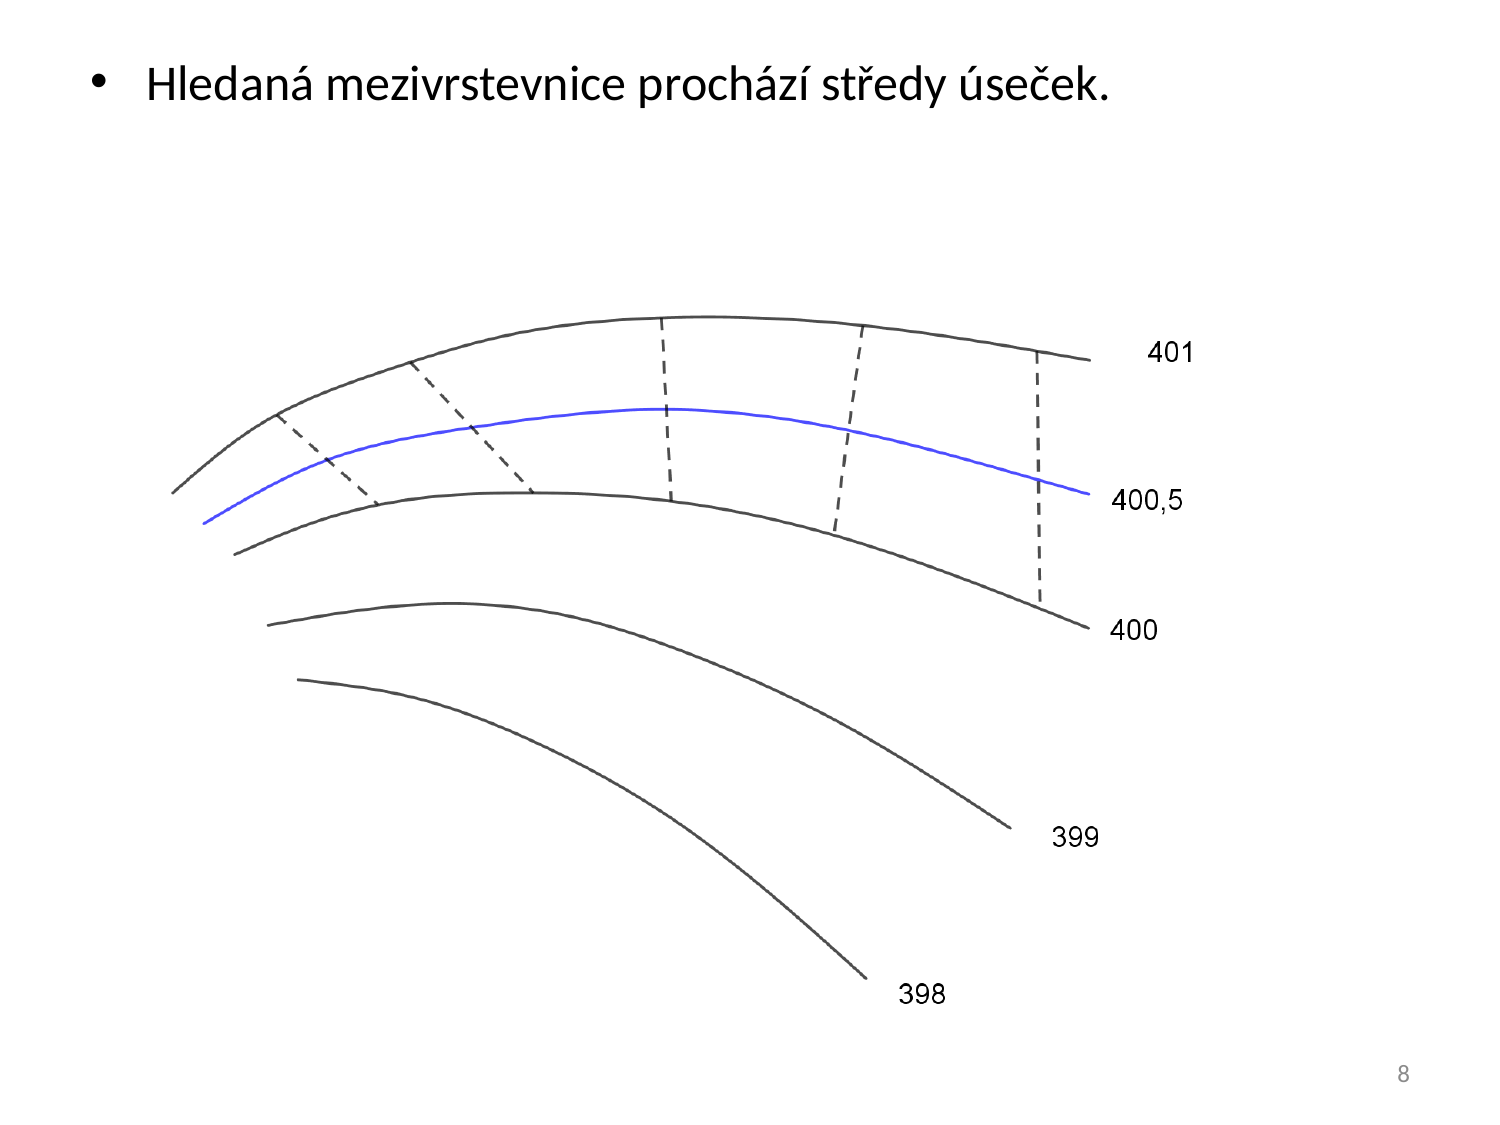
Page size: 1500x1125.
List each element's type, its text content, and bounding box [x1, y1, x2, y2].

picture [123, 266, 1223, 1016]
list Hledaná mezivrstevnice prochází středy úseček. [75, 42, 1425, 1005]
slide_number 8 [1074, 1042, 1425, 1103]
